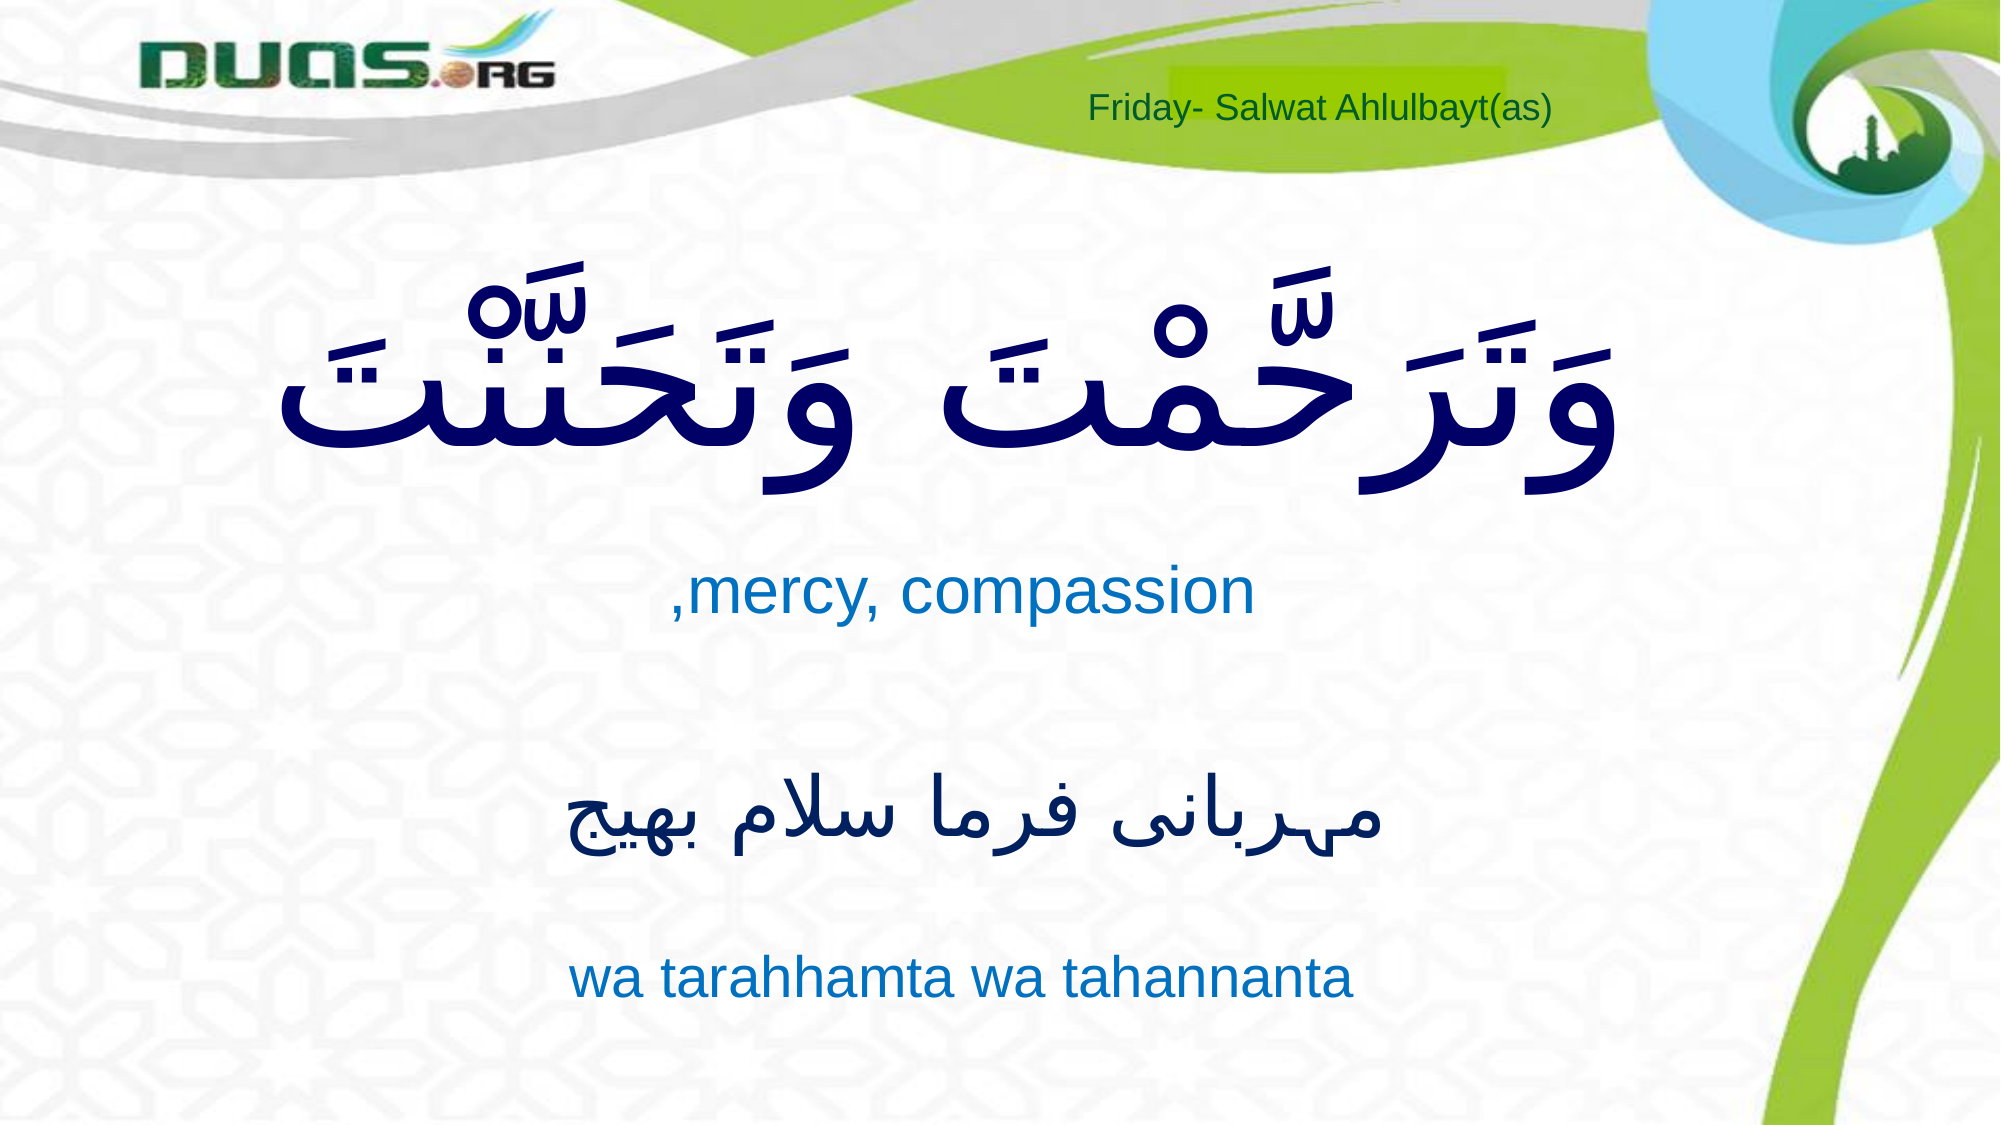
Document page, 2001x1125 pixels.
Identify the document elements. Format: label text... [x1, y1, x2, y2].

text_box Friday- Salwat Ahlulbayt(as) [1072, 76, 1569, 181]
picture [0, 0, 2001, 1125]
subtitle mercy, compassion, مہربانی فرما سلام بھیج wa tarahhamta wa tahannanta [212, 534, 1713, 822]
title وَتَرَحَّمْتَ وَتَحَنَّنْتَ [200, 237, 1700, 479]
